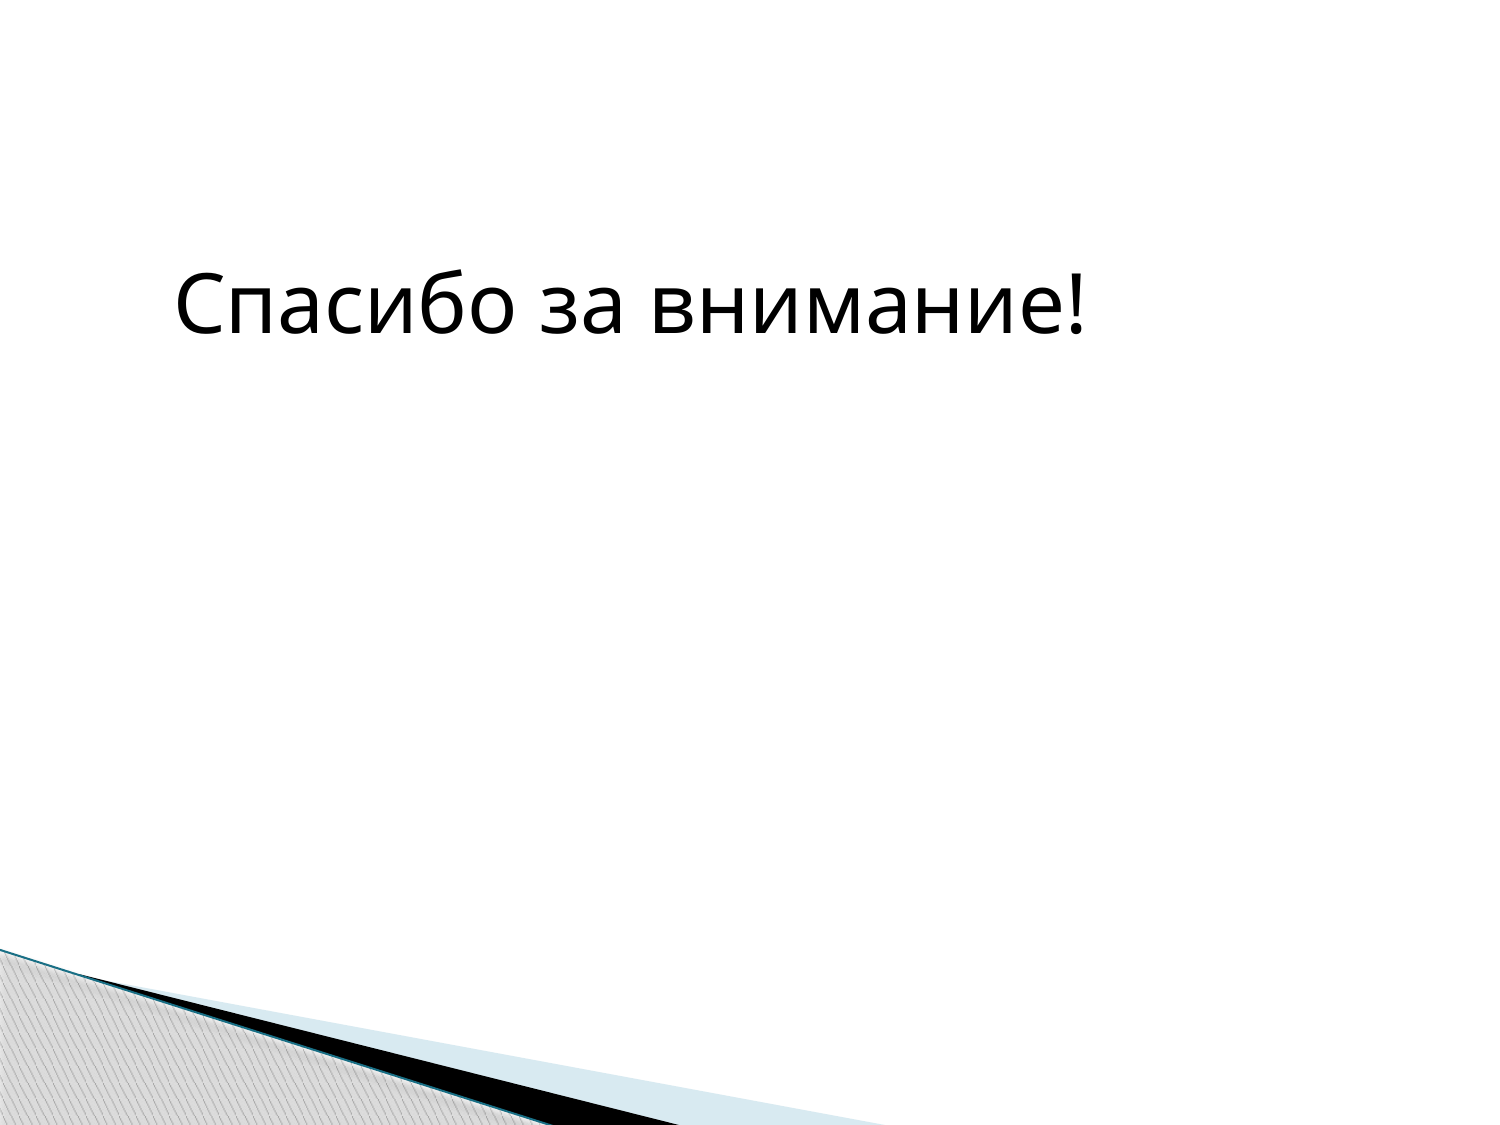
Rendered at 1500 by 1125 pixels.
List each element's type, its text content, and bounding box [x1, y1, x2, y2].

list Спасибо за внимание! [75, 243, 1425, 986]
